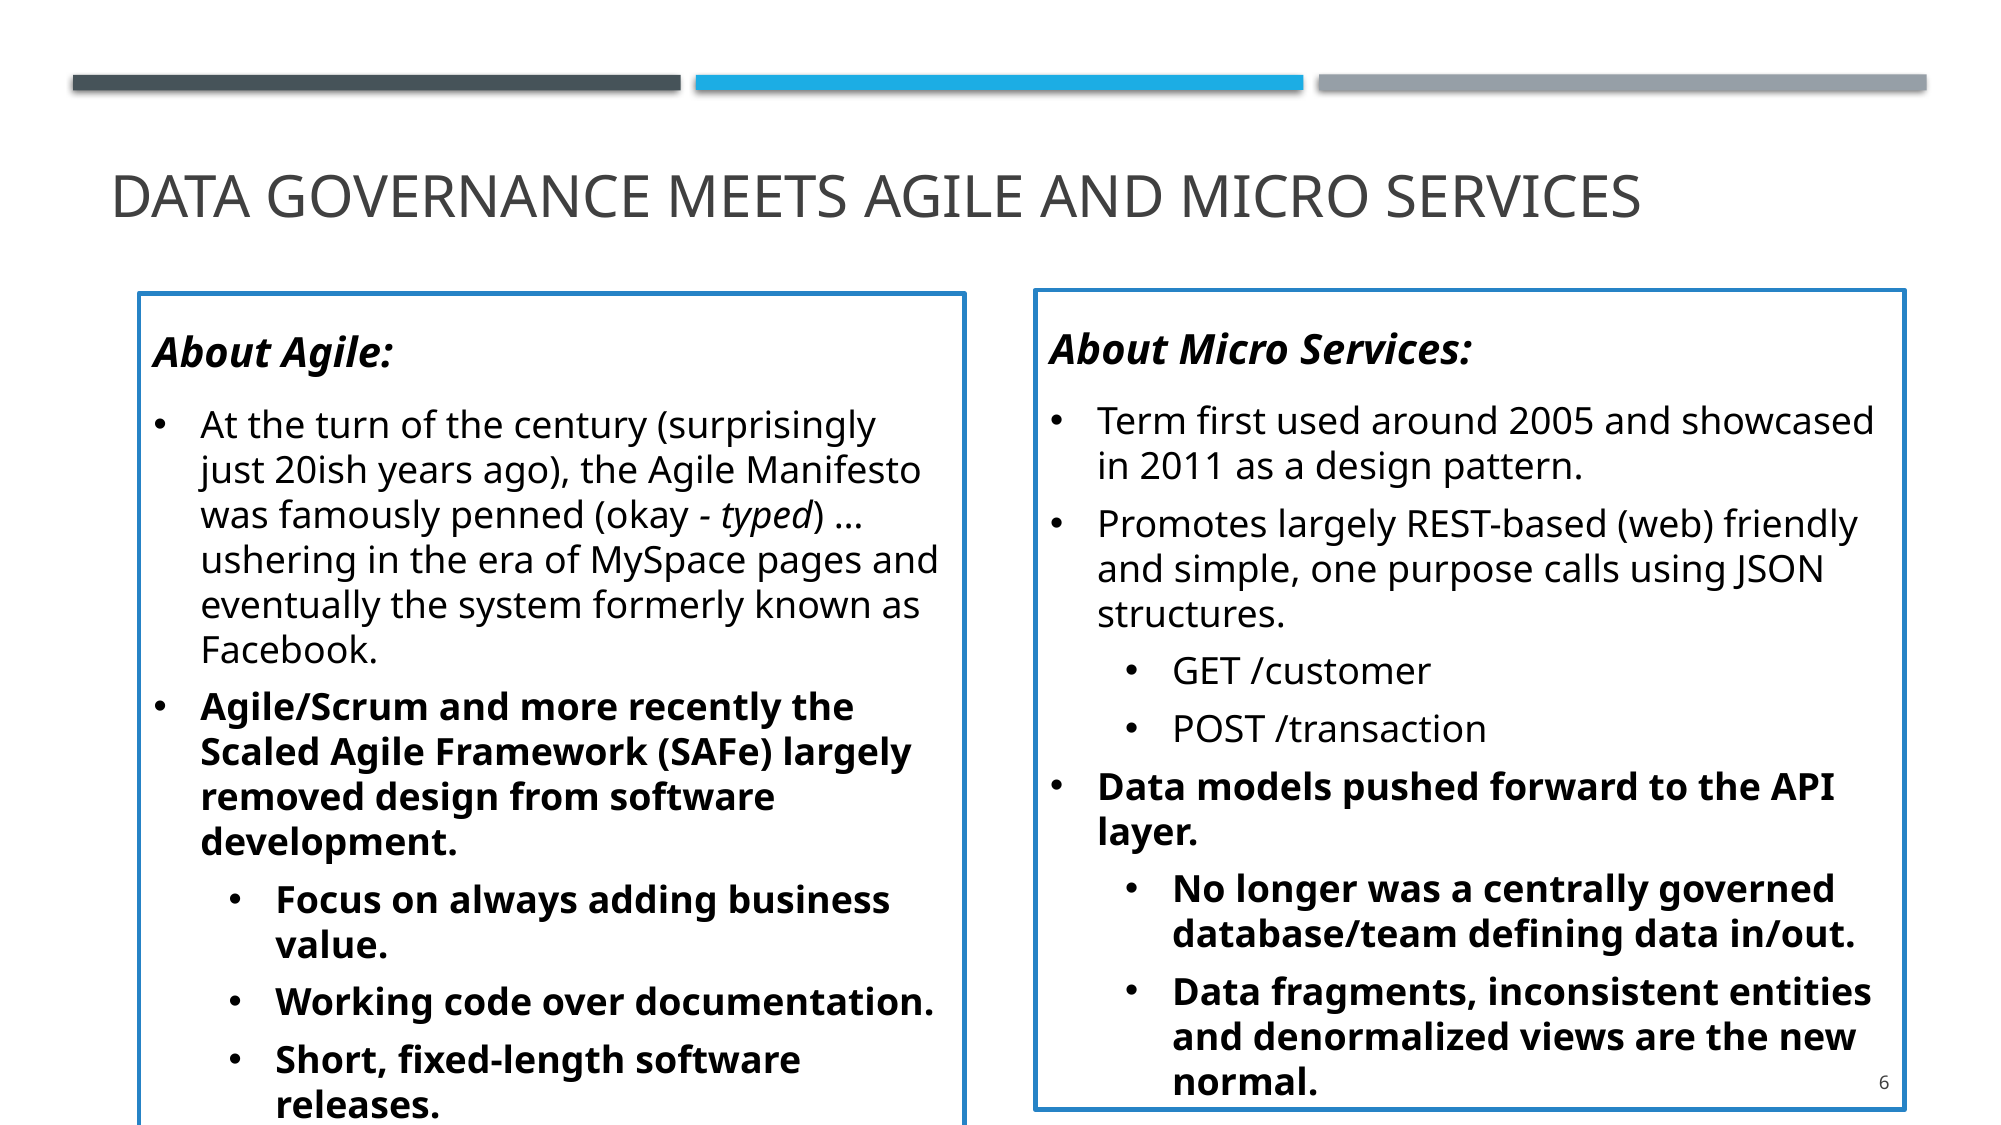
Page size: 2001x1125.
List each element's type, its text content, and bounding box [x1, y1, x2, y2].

text_box About Agile: At the turn of the century (surprisingly just 20ish years ago), the Agile Manifesto was famously penned (okay - typed) … ushering in the era of MySpace pages and eventually the system formerly known as Facebook. Agile/Scrum and more recently the Scaled Agile Framework (SAFe) largely removed design from software development. Focus on always adding business value. Working code over documentation. Short, fixed-length software releases. Small teams aligned with business groups. [138, 293, 965, 1125]
title Data governance meets agile and micro services [95, 115, 1905, 237]
text_box About Micro Services: Term first used around 2005 and showcased in 2011 as a design pattern. Promotes largely REST-based (web) friendly and simple, one purpose calls using JSON structures. GET /customer POST /transaction Data models pushed forward to the API layer. No longer was a centrally governed database/team defining data in/out. Data fragments, inconsistent entities and denormalized views are the new normal. [1035, 290, 1905, 1110]
slide_number 6 [1732, 1053, 1905, 1114]
